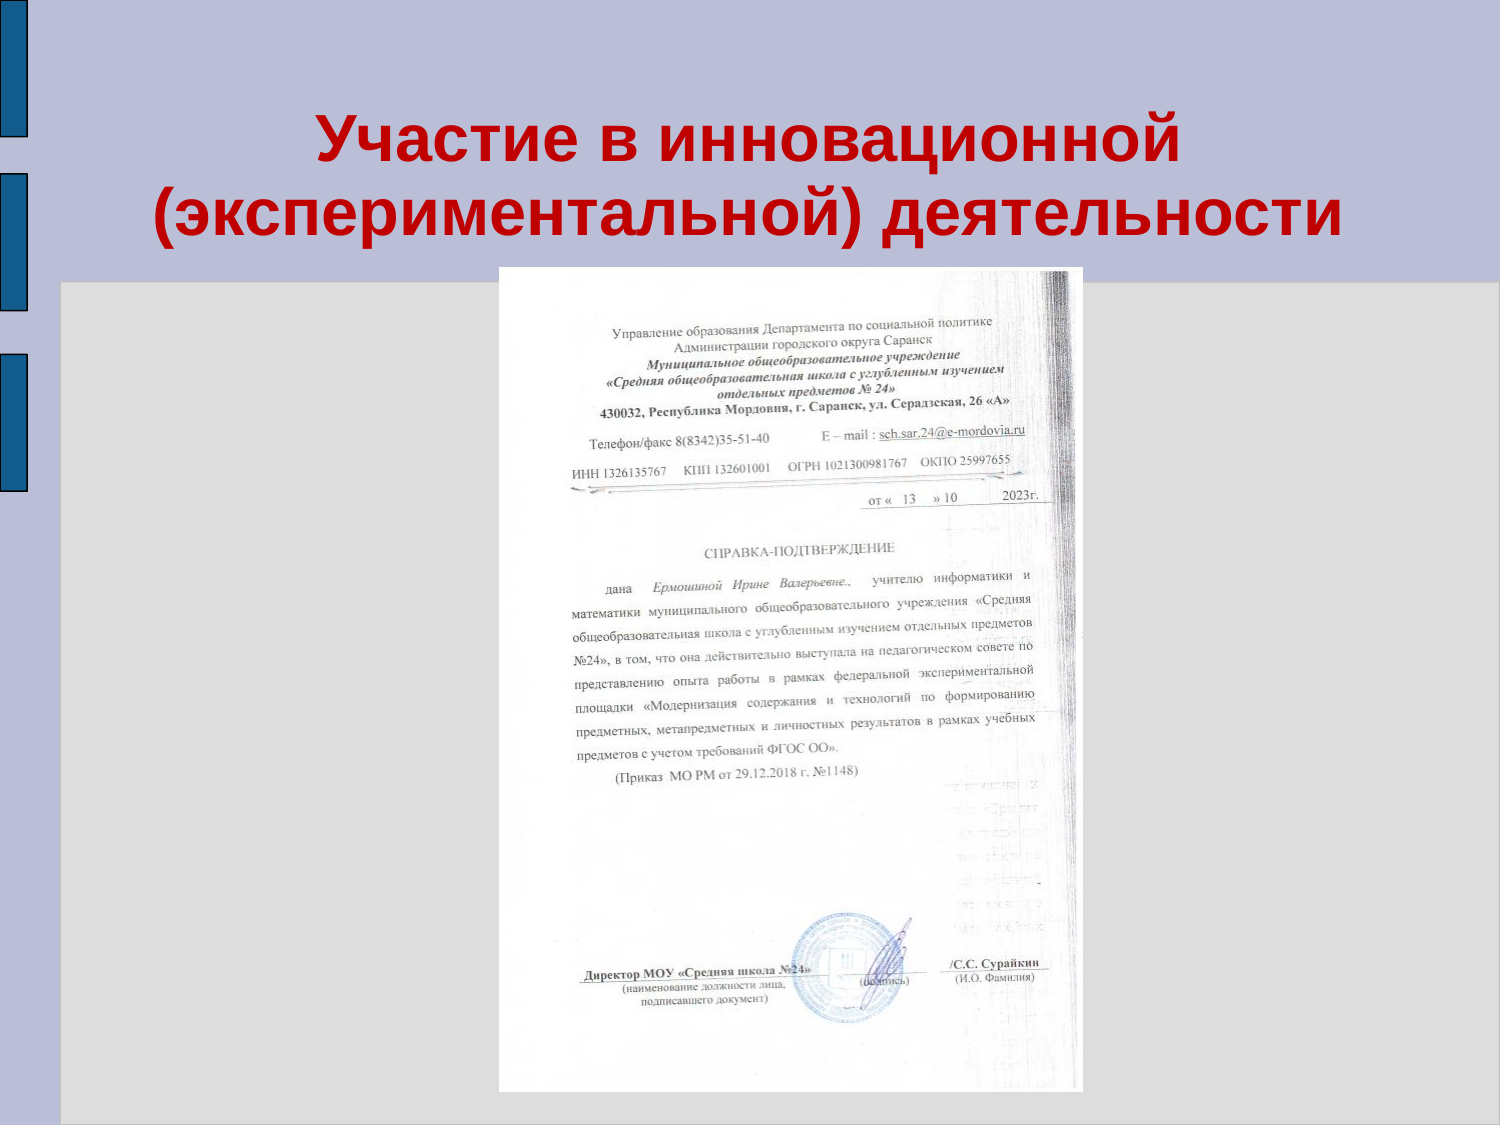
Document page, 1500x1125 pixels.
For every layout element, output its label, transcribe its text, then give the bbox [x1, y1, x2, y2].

title Участие в инновационной (экспериментальной) деятельности [110, 22, 1388, 330]
picture [499, 266, 1084, 1093]
